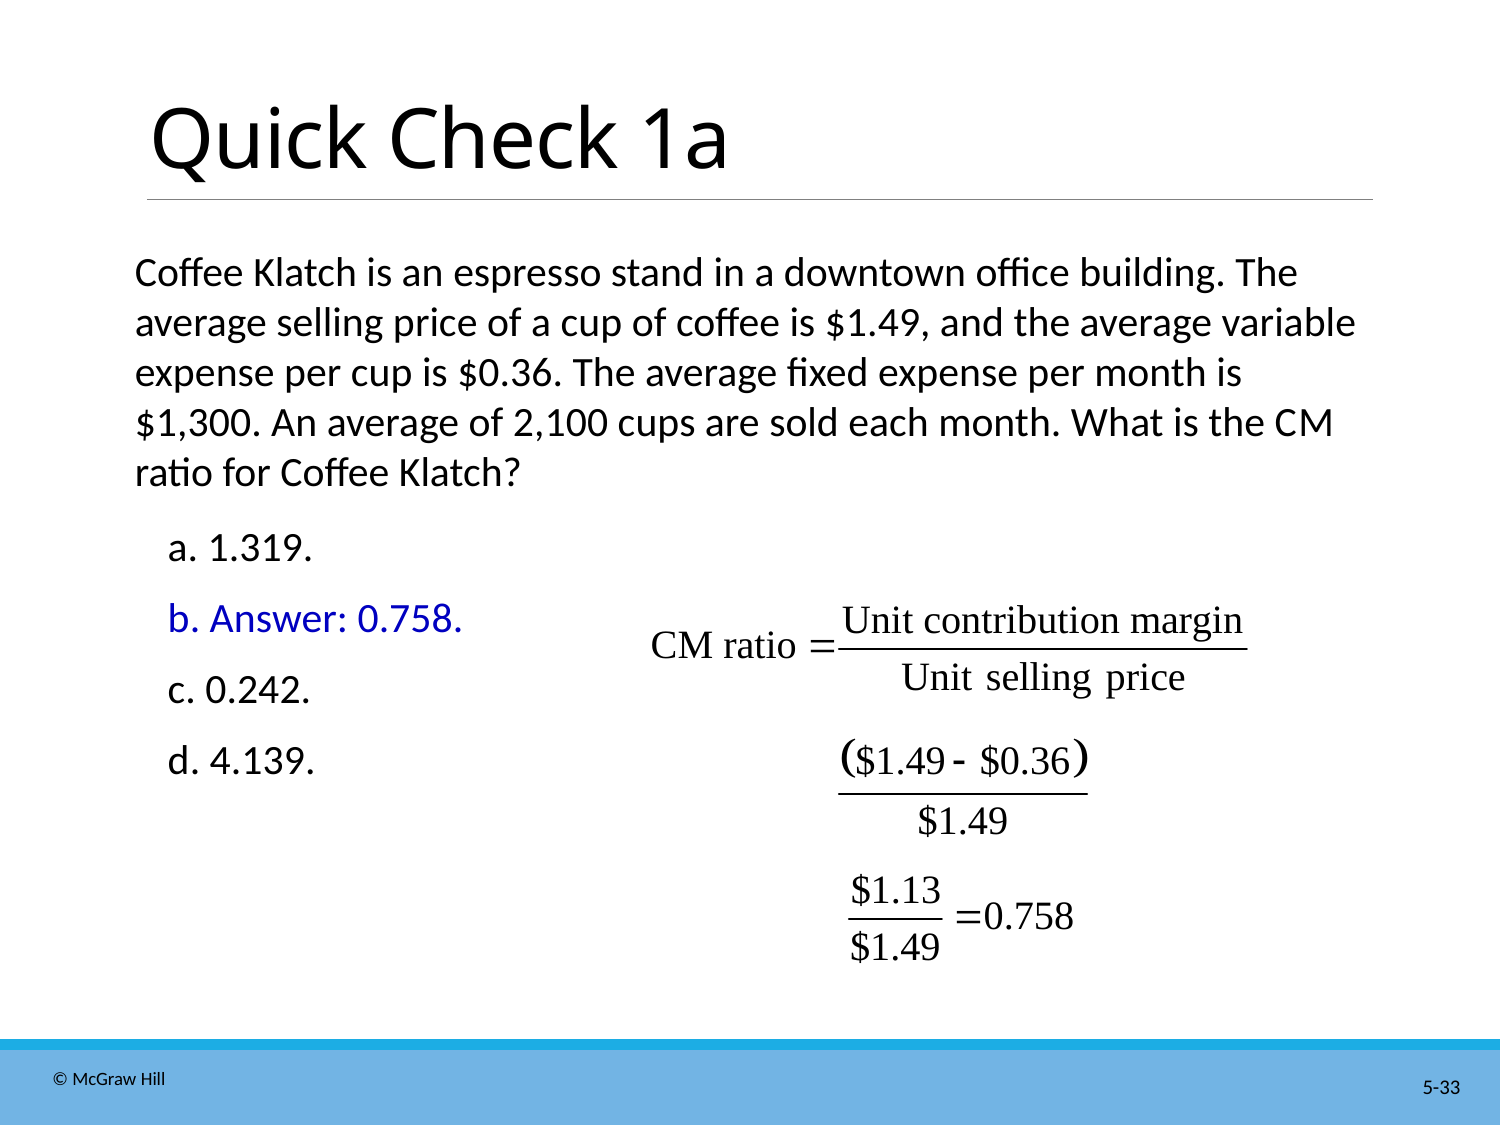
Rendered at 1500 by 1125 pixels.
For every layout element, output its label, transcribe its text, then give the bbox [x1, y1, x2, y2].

title Quick Check 1a [134, 24, 1373, 194]
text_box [831, 732, 1098, 848]
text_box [644, 594, 1257, 710]
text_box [841, 865, 1081, 974]
list Coffee Klatch is an espresso stand in a downtown office building. The average selling price of a cup of coffee is $1.49, and the average variable expense per cup is $0.36. The average fixed expense per month is $1,300. An average of 2,100 cups are sold each month. What is the C M ratio for Coffee Klatch? a. 1.319. b. Answer: 0.758. c. 0.242. d. 4.139. [134, 237, 1373, 813]
